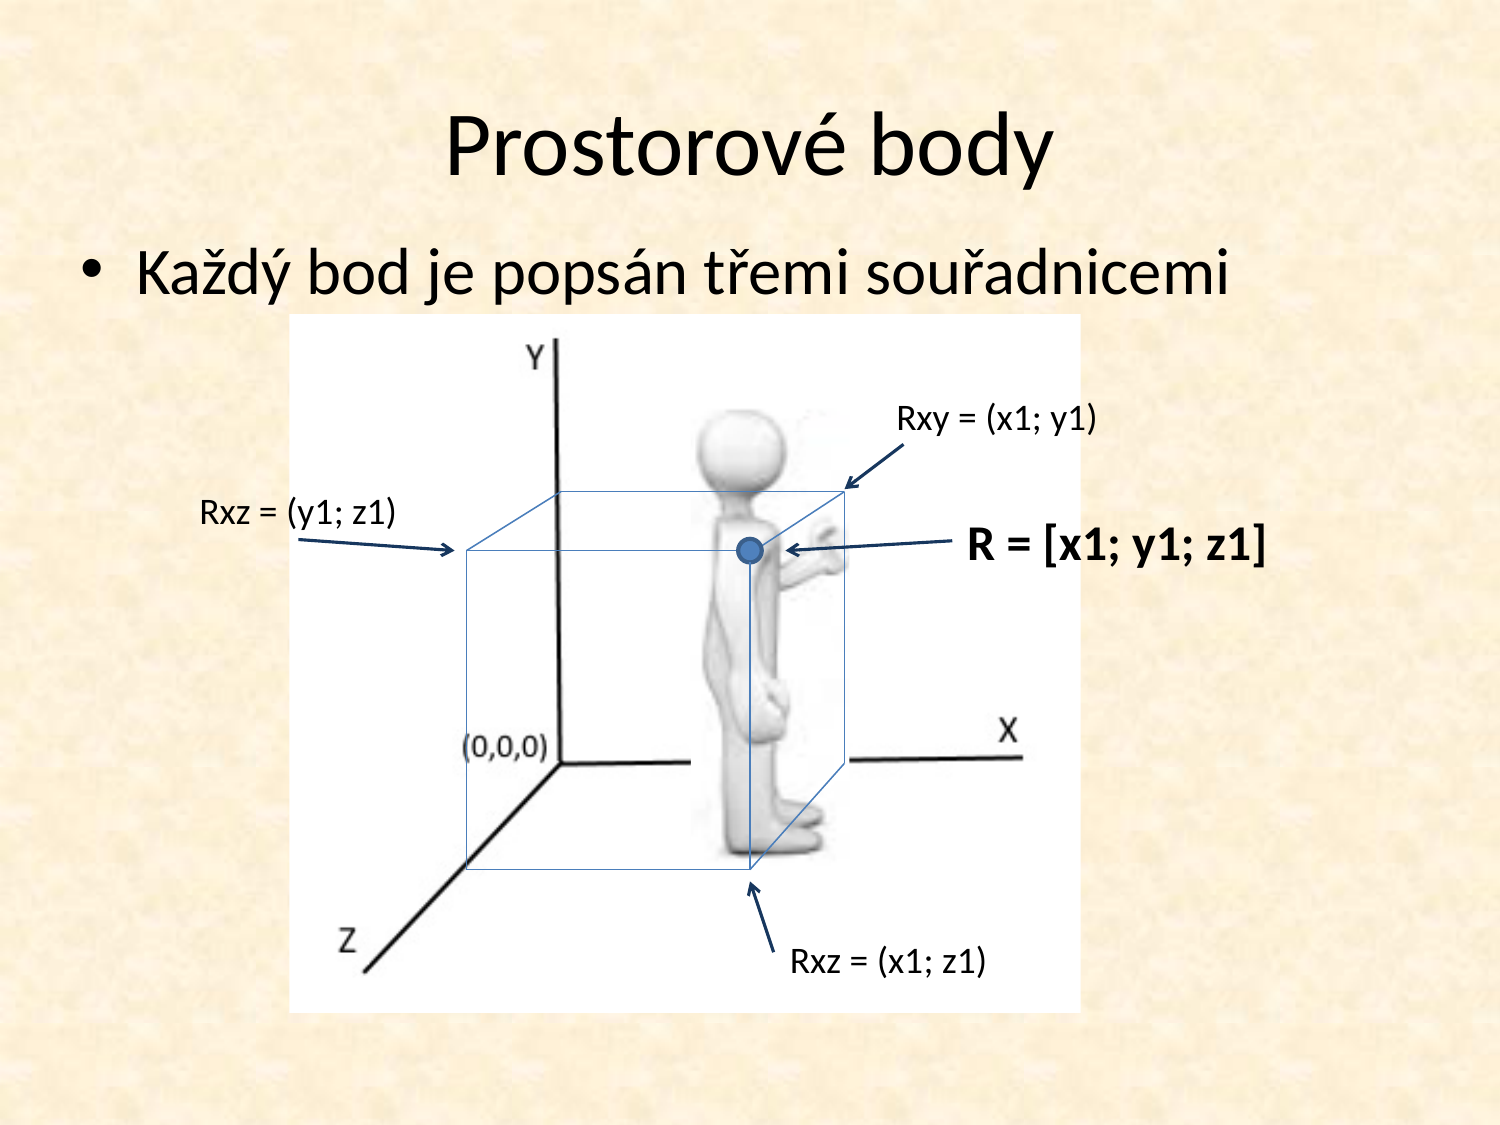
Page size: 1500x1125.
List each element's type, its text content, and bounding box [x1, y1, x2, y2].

picture [0, 0, 1500, 1125]
list Každý bod je popsán třemi souřadnicemi [64, 219, 1282, 963]
text_box R = [x1; y1; z1] [1086, 503, 1283, 579]
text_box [785, 541, 951, 551]
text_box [844, 444, 904, 490]
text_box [753, 762, 845, 870]
title Prostorové body [75, 45, 1425, 233]
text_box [741, 491, 840, 560]
text_box Rxz = (y1; z1) [184, 479, 283, 540]
text_box Rxy = (x1; y1) [1086, 385, 1113, 445]
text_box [466, 491, 562, 551]
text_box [749, 881, 774, 953]
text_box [298, 540, 455, 551]
